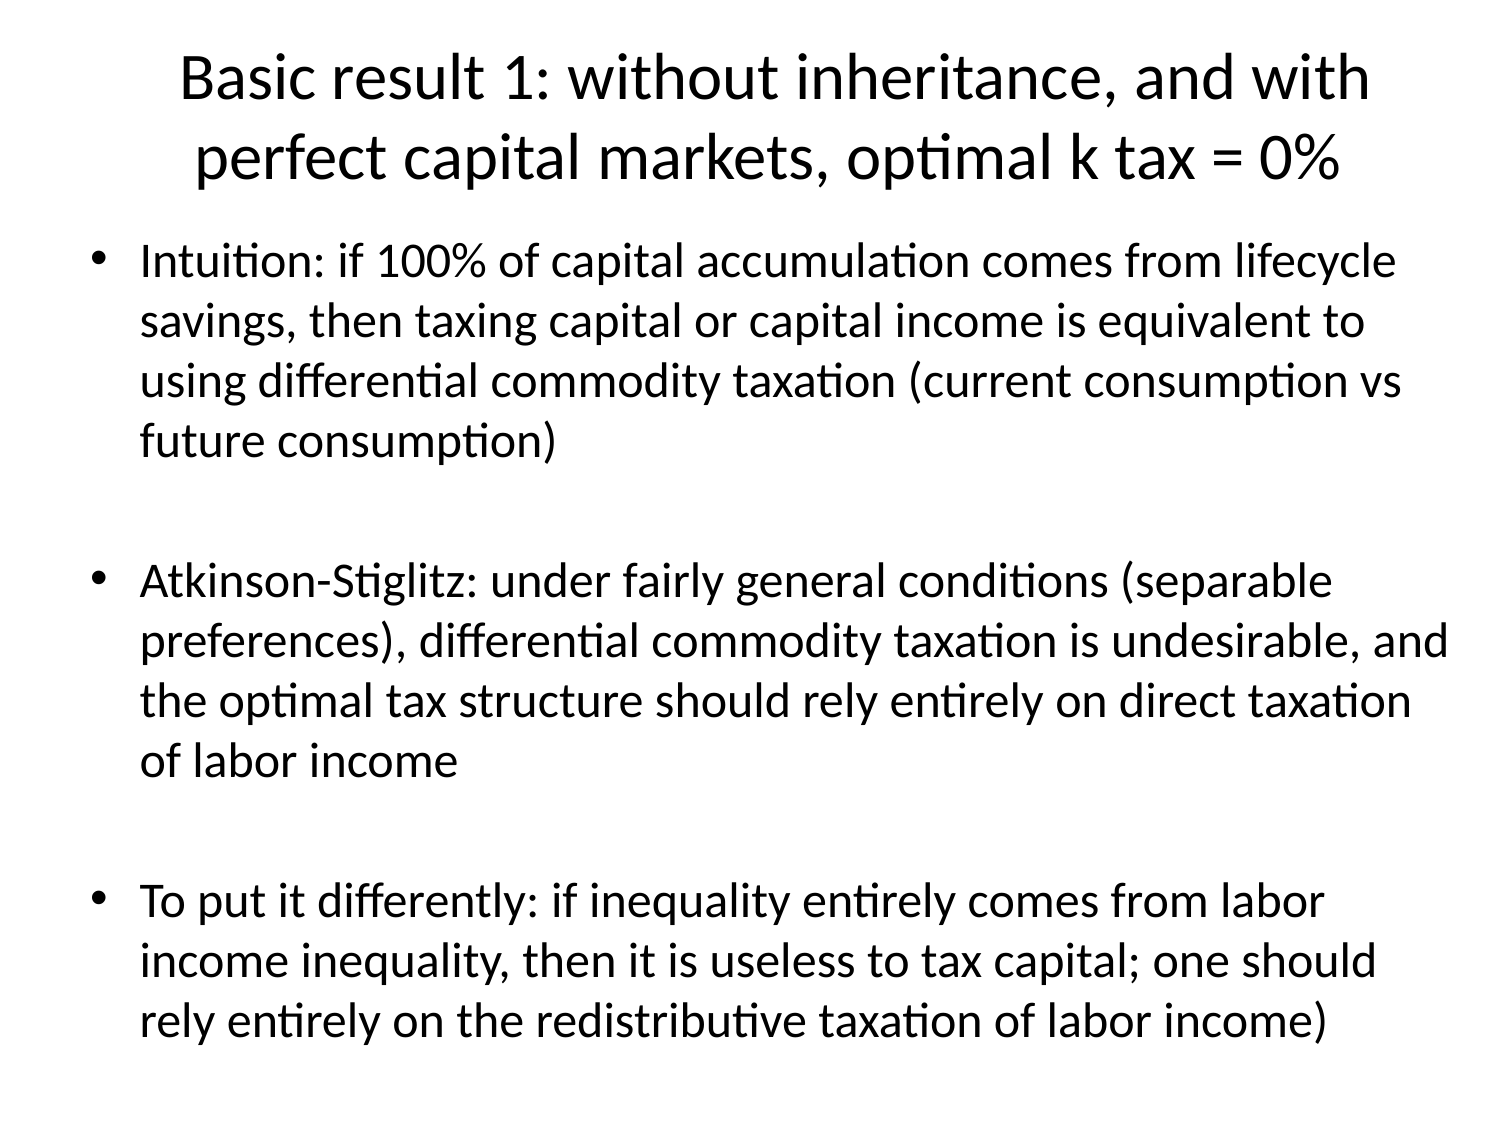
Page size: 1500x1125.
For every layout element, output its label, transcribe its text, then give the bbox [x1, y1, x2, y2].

title Basic result 1: without inheritance, and with perfect capital markets, optimal k tax = 0% [100, 19, 1451, 207]
list Intuition: if 100% of capital accumulation comes from lifecycle savings, then taxing capital or capital income is equivalent to using differential commodity taxation (current consumption vs future consumption) Atkinson-Stiglitz: under fairly general conditions (separable preferences), differential commodity taxation is undesirable, and the optimal tax structure should rely entirely on direct taxation of labor income To put it differently: if inequality entirely comes from labor income inequality, then it is useless to tax capital; one should rely entirely on the redistributive taxation of labor income) [75, 219, 1471, 1059]
